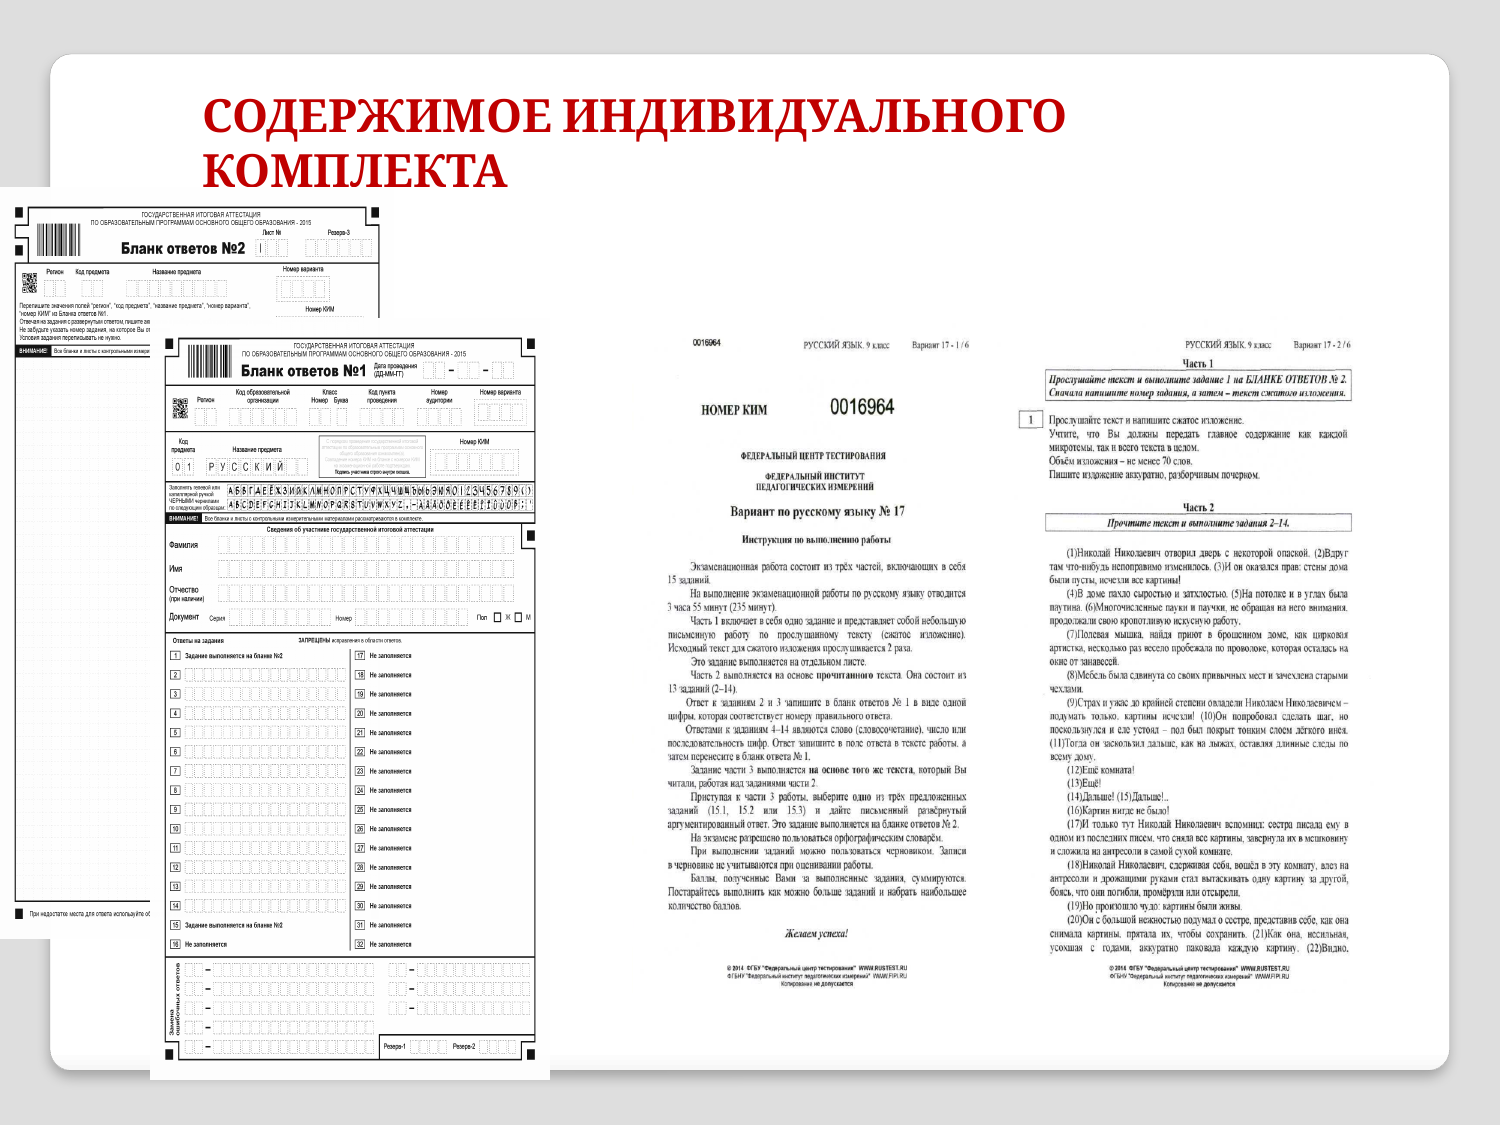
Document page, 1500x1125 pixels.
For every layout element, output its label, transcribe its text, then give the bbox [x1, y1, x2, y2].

picture [632, 316, 1375, 993]
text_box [0, 187, 550, 1080]
text_box Содержимое индивидуального комплекта [187, 79, 1313, 205]
